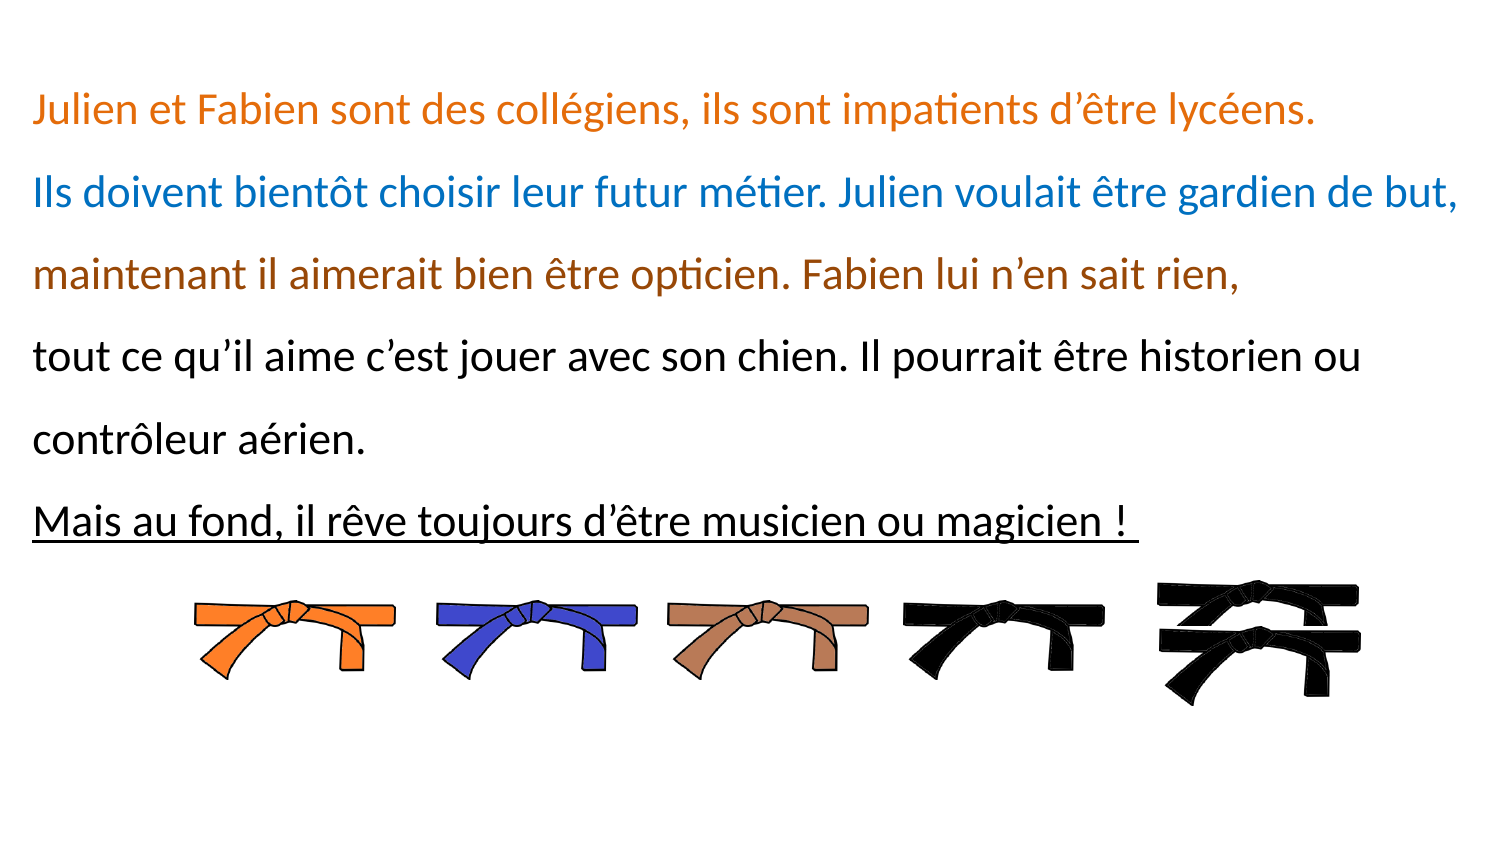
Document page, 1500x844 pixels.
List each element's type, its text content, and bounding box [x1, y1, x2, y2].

text_box Julien et Fabien sont des collégiens, ils sont impatients d’être lycéens. Ils doivent bientôt choisir leur futur métier. Julien voulait être gardien de but, maintenant il aimerait bien être opticien. Fabien lui n’en sait rien, tout ce qu’il aime c’est jouer avec son chien. Il pourrait être historien ou contrôleur aérien. Mais au fond, il rêve toujours d’être musicien ou magicien ! [17, 43, 1500, 788]
picture [667, 600, 869, 680]
picture [436, 600, 638, 680]
picture [194, 600, 396, 680]
picture [1157, 580, 1361, 706]
picture [903, 600, 1105, 680]
